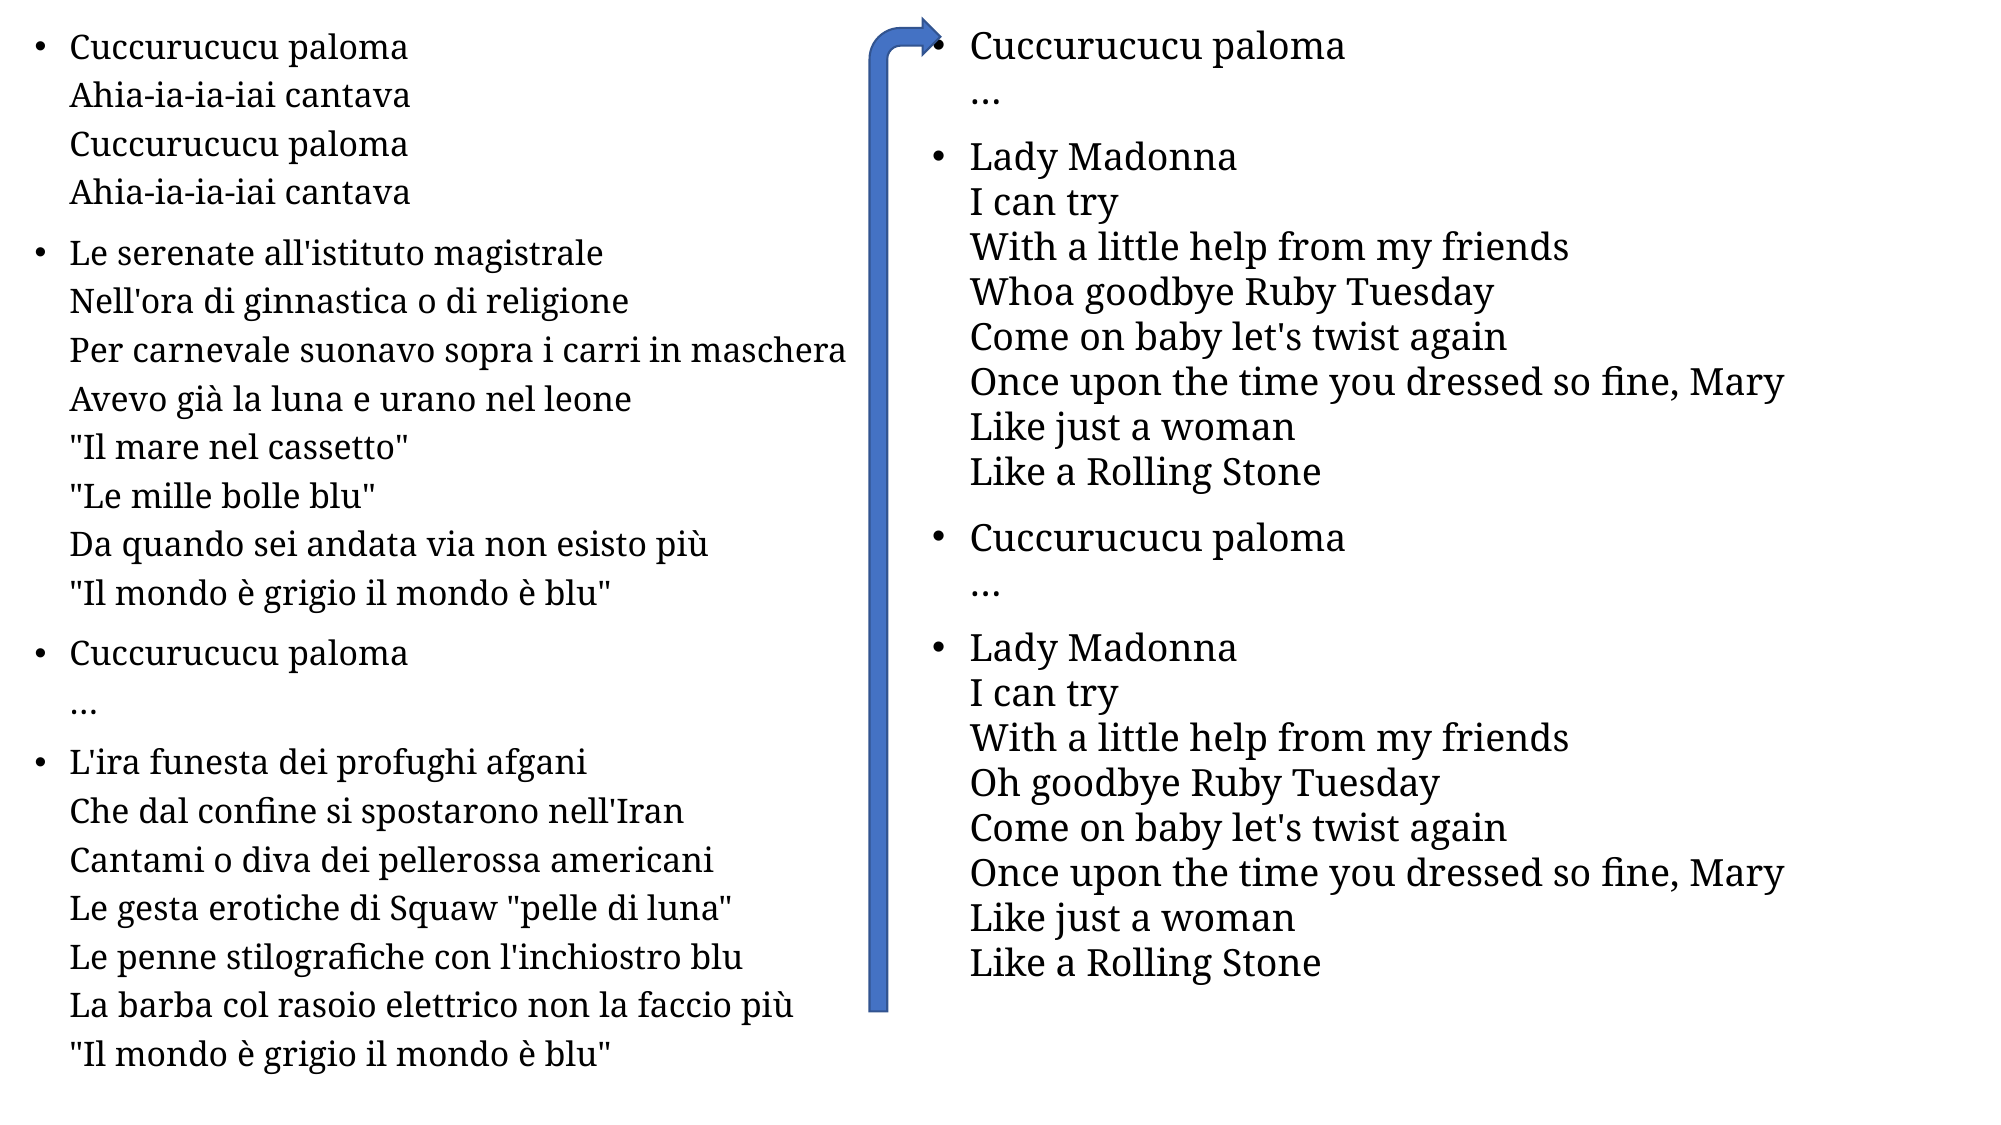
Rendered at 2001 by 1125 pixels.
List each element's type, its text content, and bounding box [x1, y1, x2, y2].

text_box Cuccurucucu paloma Ahia-ia-ia-iai cantava Cuccurucucu paloma Ahia-ia-ia-iai cantava Le serenate all'istituto magistrale Nell'ora di ginnastica o di religione Per carnevale suonavo sopra i carri in maschera Avevo già la luna e urano nel leone "Il mare nel cassetto" "Le mille bolle blu" Da quando sei andata via non esisto più "Il mondo è grigio il mondo è blu" Cuccurucucu paloma … L'ira funesta dei profughi afgani Che dal confine si spostarono nell'Iran Cantami o diva dei pellerossa americani Le gesta erotiche di Squaw "pelle di luna" Le penne stilografiche con l'inchiostro blu La barba col rasoio elettrico non la faccio più "Il mondo è grigio il mondo è blu" [19, 9, 870, 1106]
text_box [868, 16, 942, 1013]
text_box Cuccurucucu paloma … Lady Madonna I can try With a little help from my friends Whoa goodbye Ruby Tuesday Come on baby let's twist again Once upon the time you dressed so fine, Mary Like just a woman Like a Rolling Stone Cuccurucucu paloma … Lady Madonna I can try With a little help from my friends Oh goodbye Ruby Tuesday Come on baby let's twist again Once upon the time you dressed so fine, Mary Like just a woman Like a Rolling Stone [917, 14, 1893, 1106]
